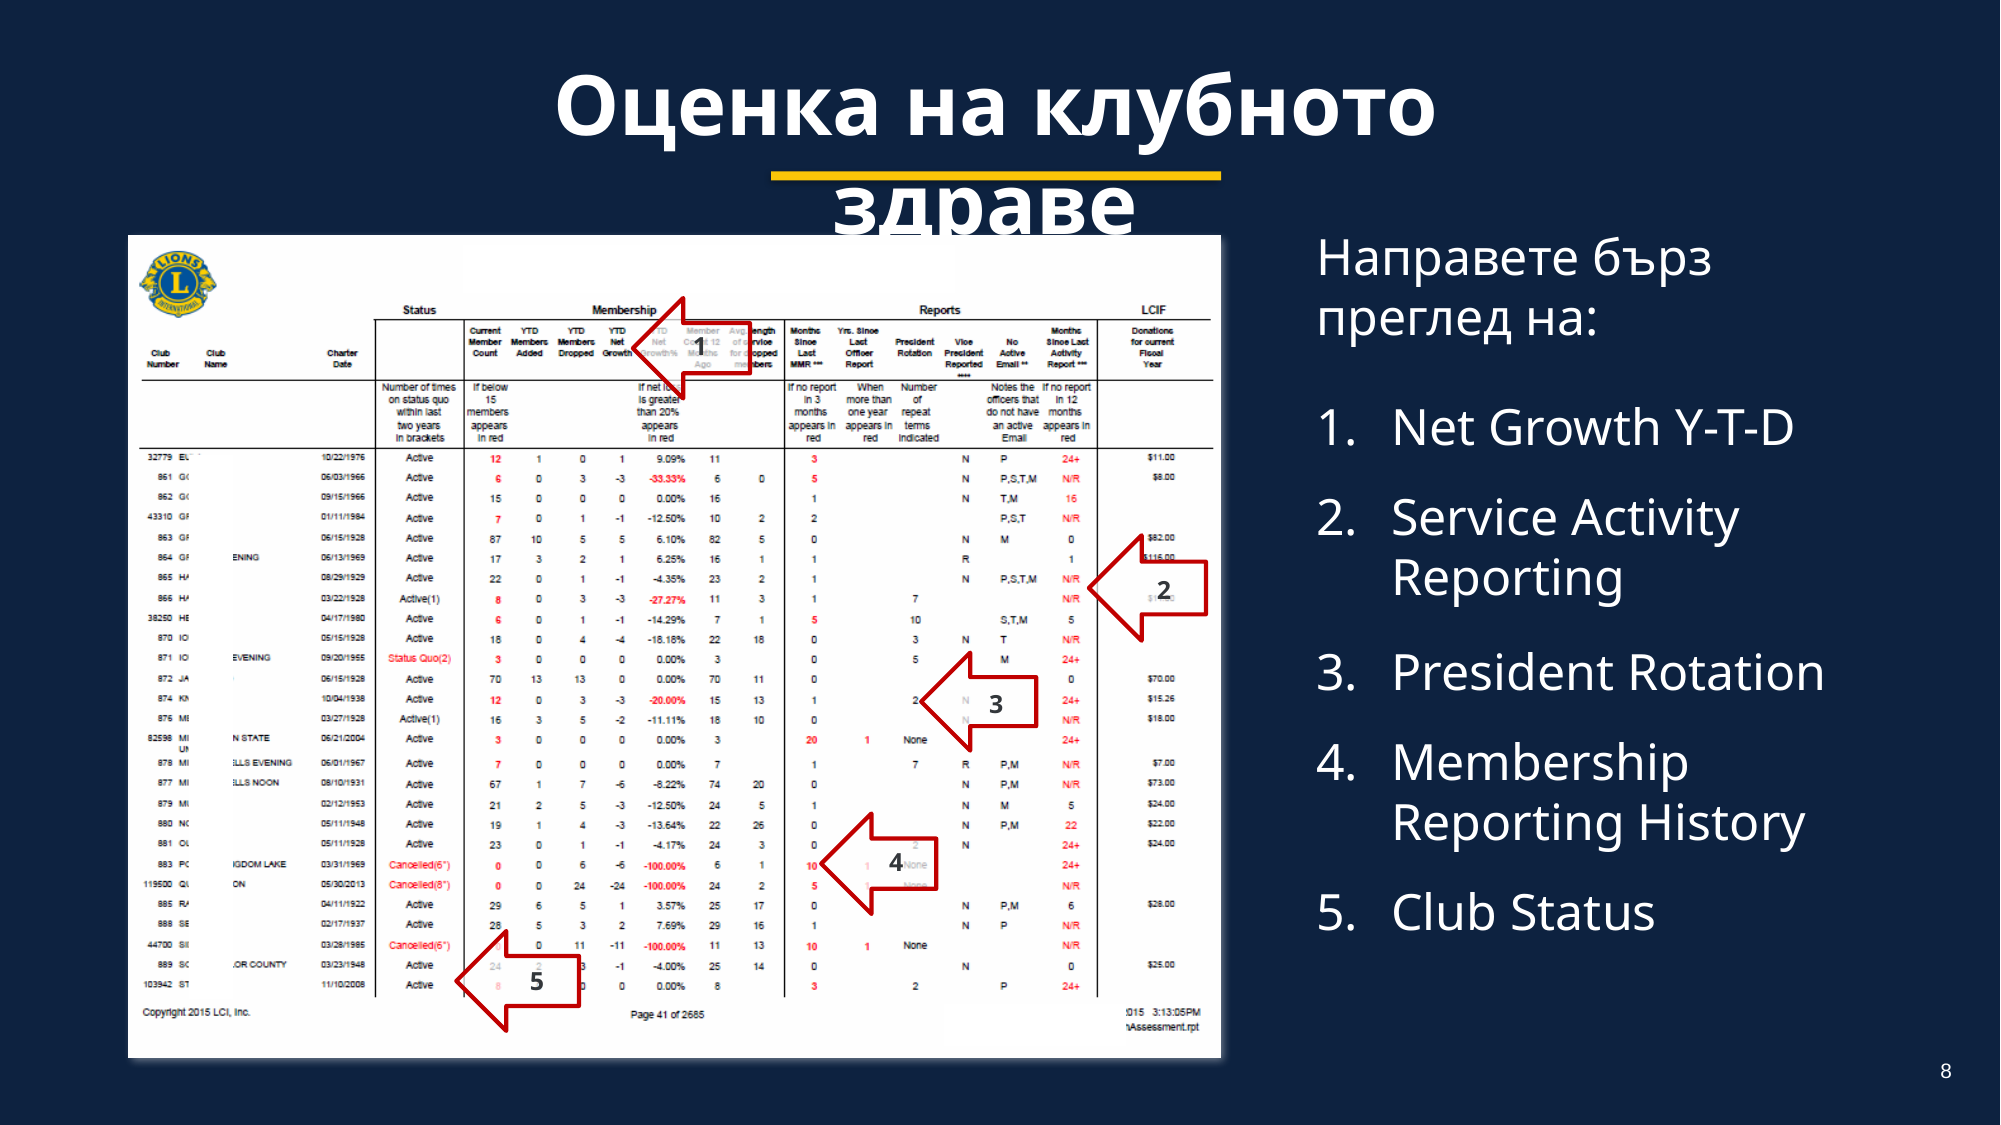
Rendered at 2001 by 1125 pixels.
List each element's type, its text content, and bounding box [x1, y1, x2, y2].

text_box Направете бърз преглед на: Net Growth Y-T-D Service Activity Reporting President Rotation Membership Reporting History Club Status [1301, 218, 1931, 1023]
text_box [127, 235, 1221, 1058]
text_box Оценка на клубното здраве [422, 44, 1570, 178]
